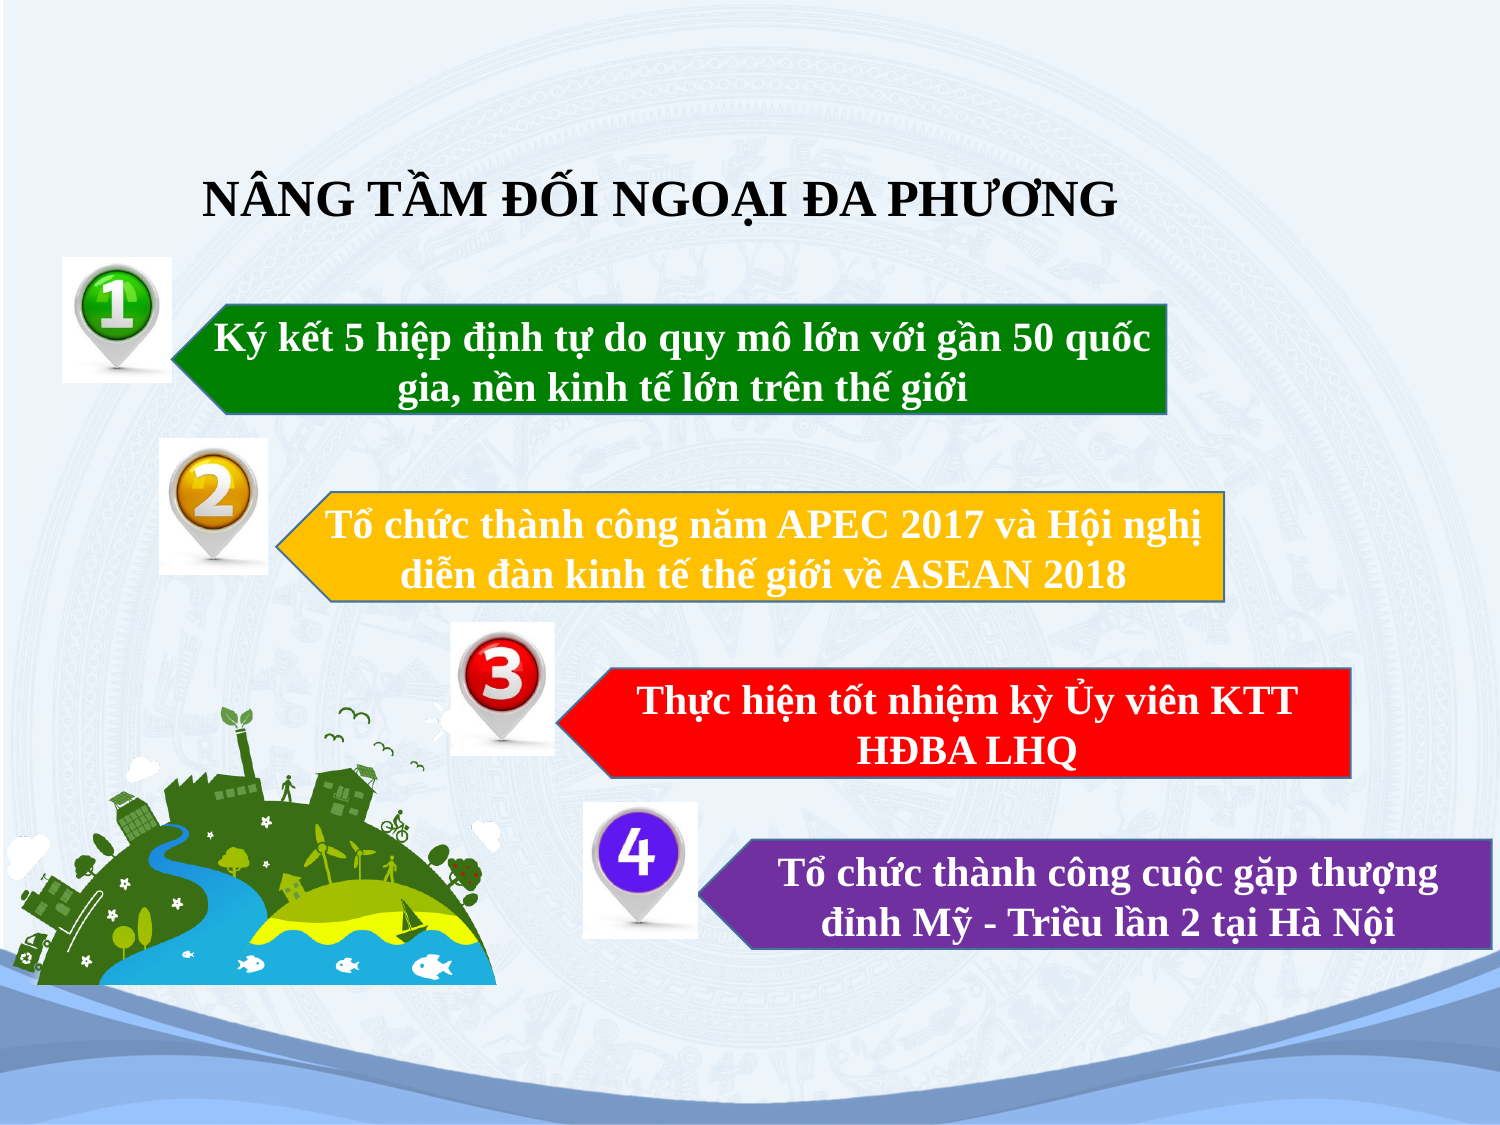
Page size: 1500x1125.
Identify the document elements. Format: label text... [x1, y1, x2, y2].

text_box Tổ chức thành công cuộc gặp thượng đỉnh Mỹ - Triều lần 2 tại Hà Nội [698, 838, 1493, 950]
text_box Ký kết 5 hiệp định tự do quy mô lớn với gần 50 quốc gia, nền kinh tế lớn trên thế giới [172, 303, 1168, 416]
text_box Thực hiện tốt nhiệm kỳ Ủy viên KTT HĐBA LHQ [555, 667, 1352, 779]
text_box Tổ chức thành công năm APEC 2017 và Hội nghị diễn đàn kinh tế thế giới về ASEAN 2018 [274, 491, 1226, 603]
picture [0, 0, 1500, 1125]
title NÂNG TẦM ĐỐI NGOẠI ĐA PHƯƠNG [187, 164, 1316, 235]
